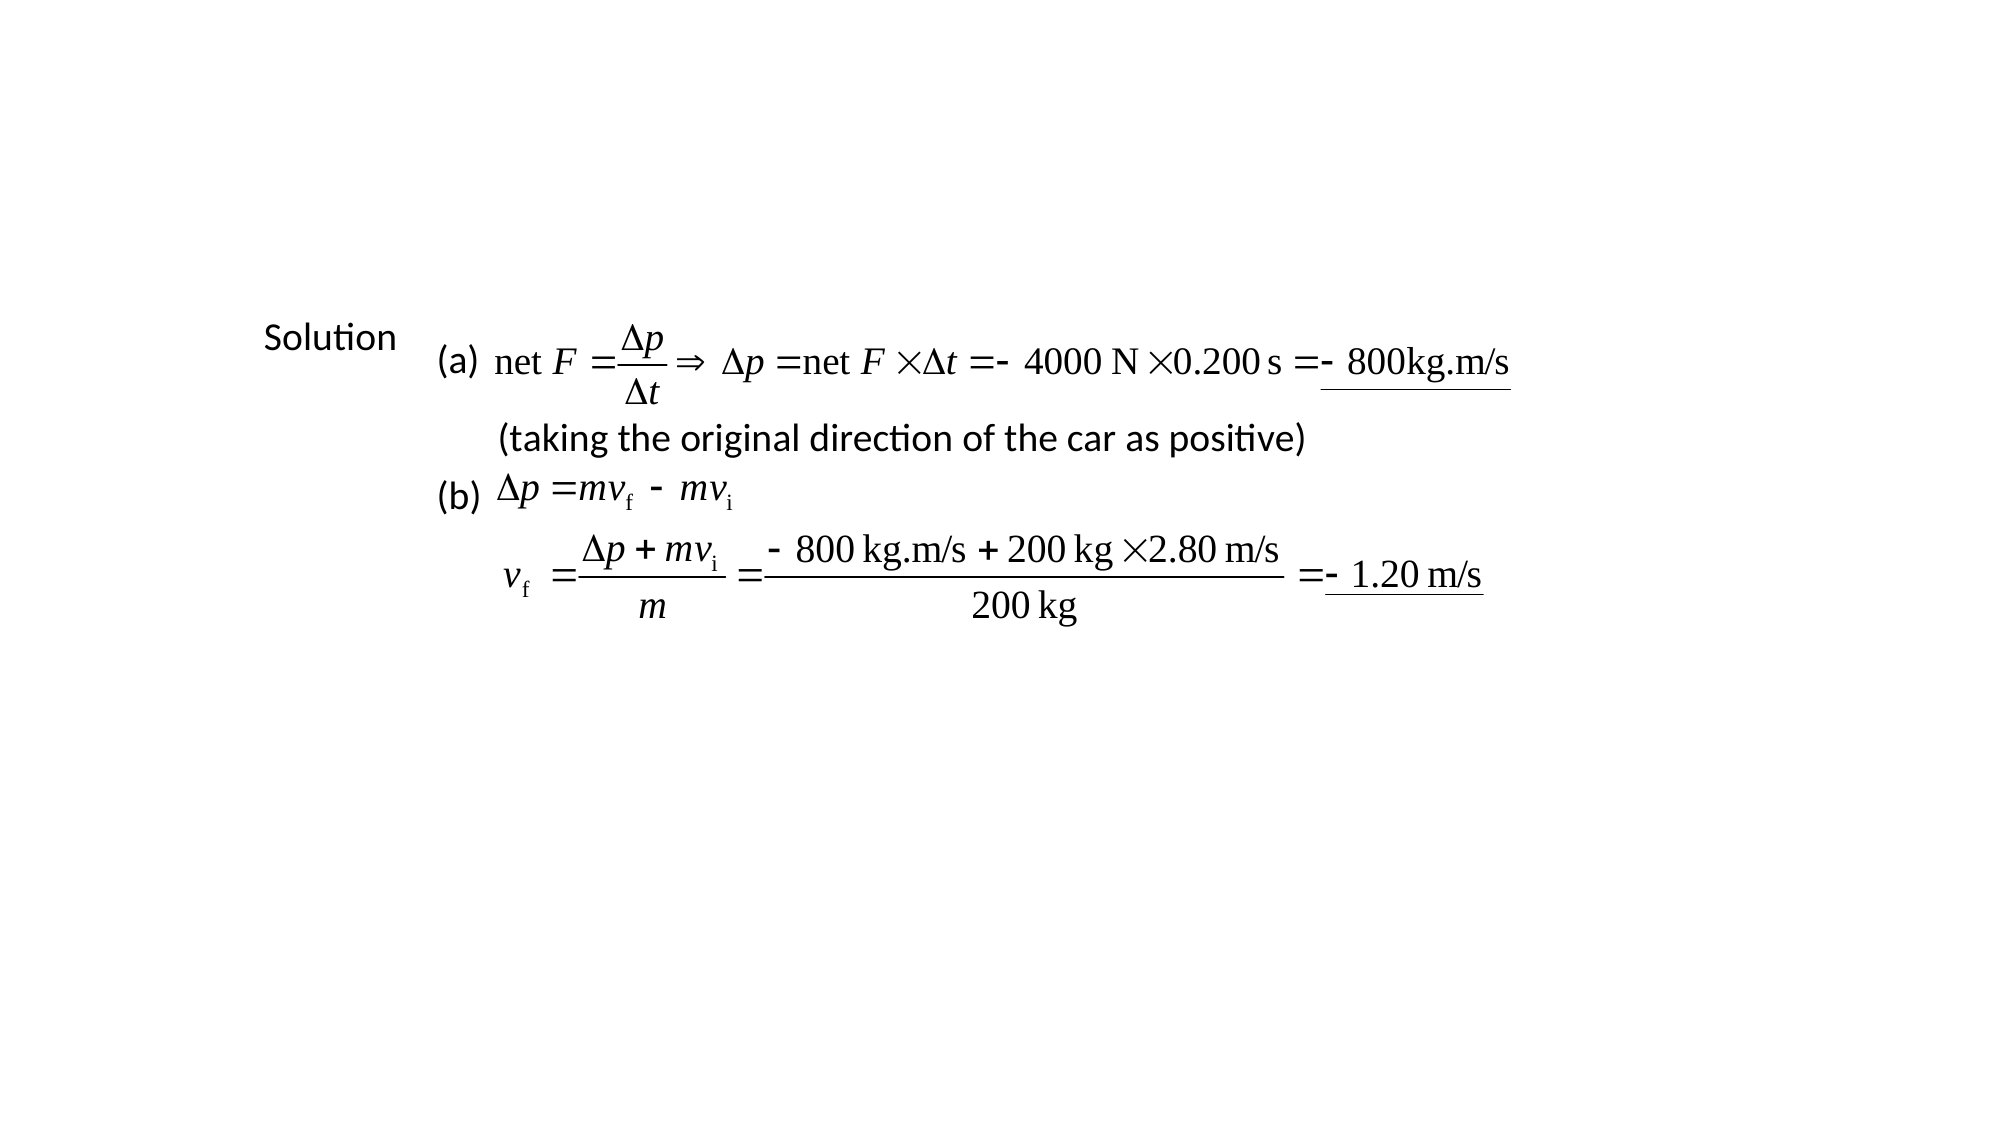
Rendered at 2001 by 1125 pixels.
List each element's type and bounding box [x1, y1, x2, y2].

picture [255, 293, 1800, 740]
